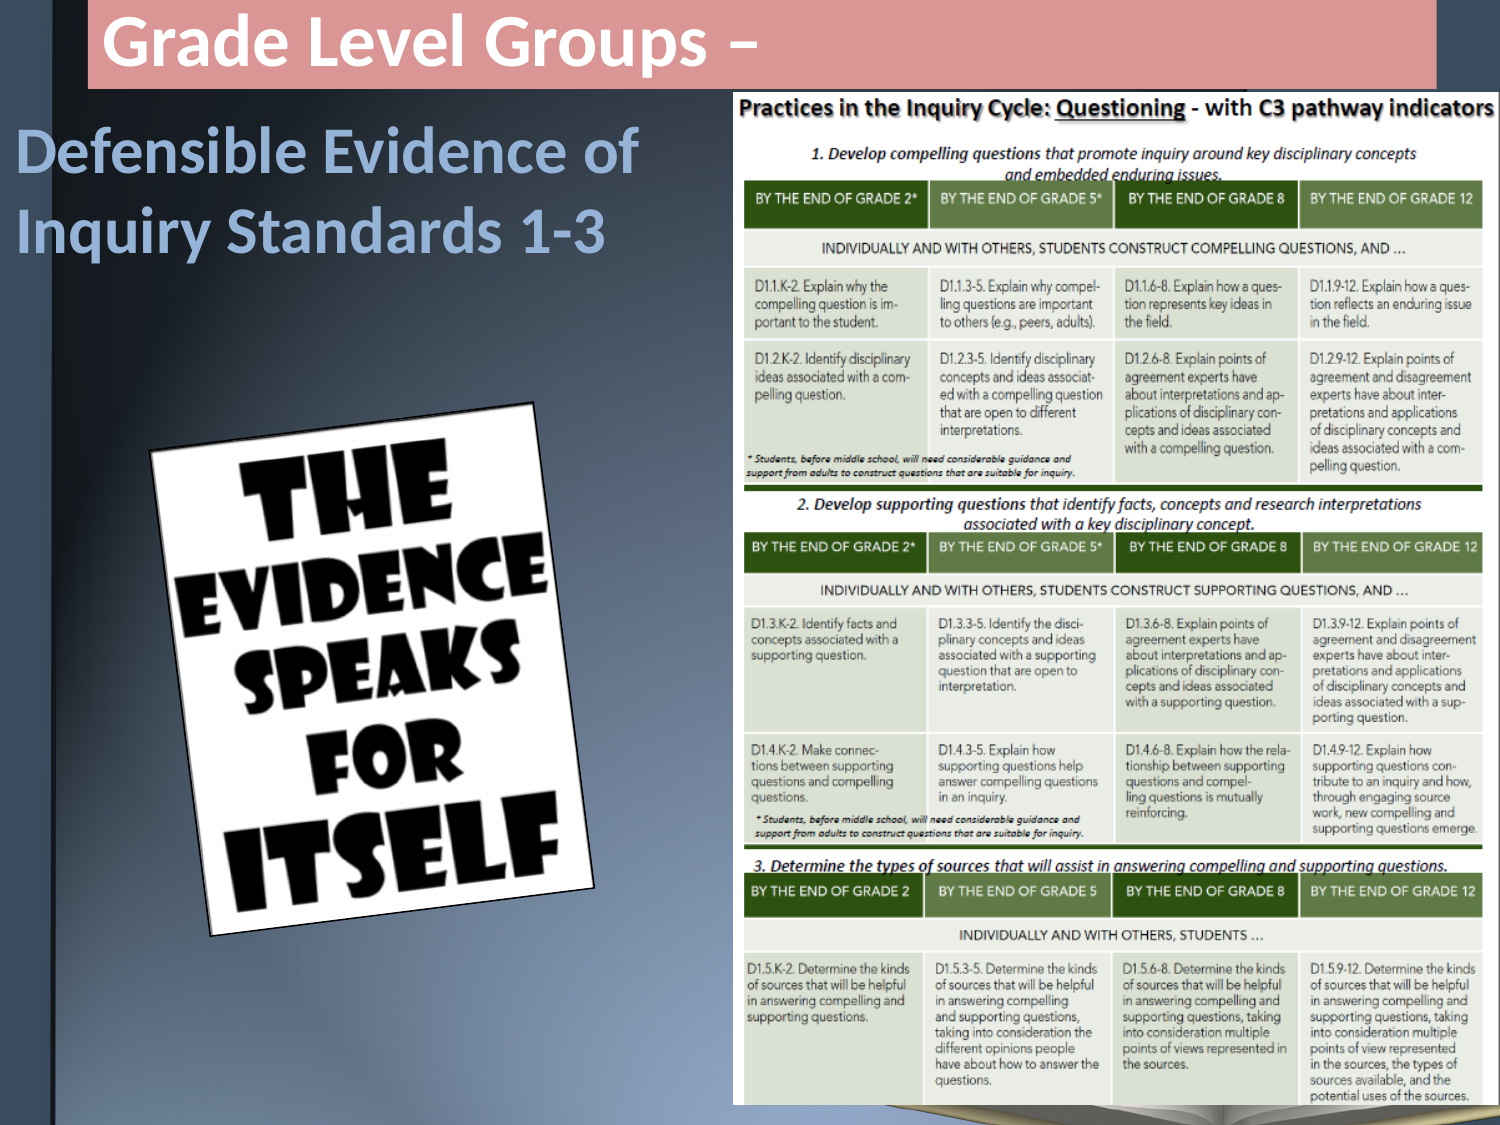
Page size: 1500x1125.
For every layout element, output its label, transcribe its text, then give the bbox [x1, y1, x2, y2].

picture [0, 0, 1500, 1125]
title Defensible Evidence of Inquiry Standards 1-3 [0, 134, 676, 239]
text_box Grade Level Groups – [87, 0, 1437, 89]
